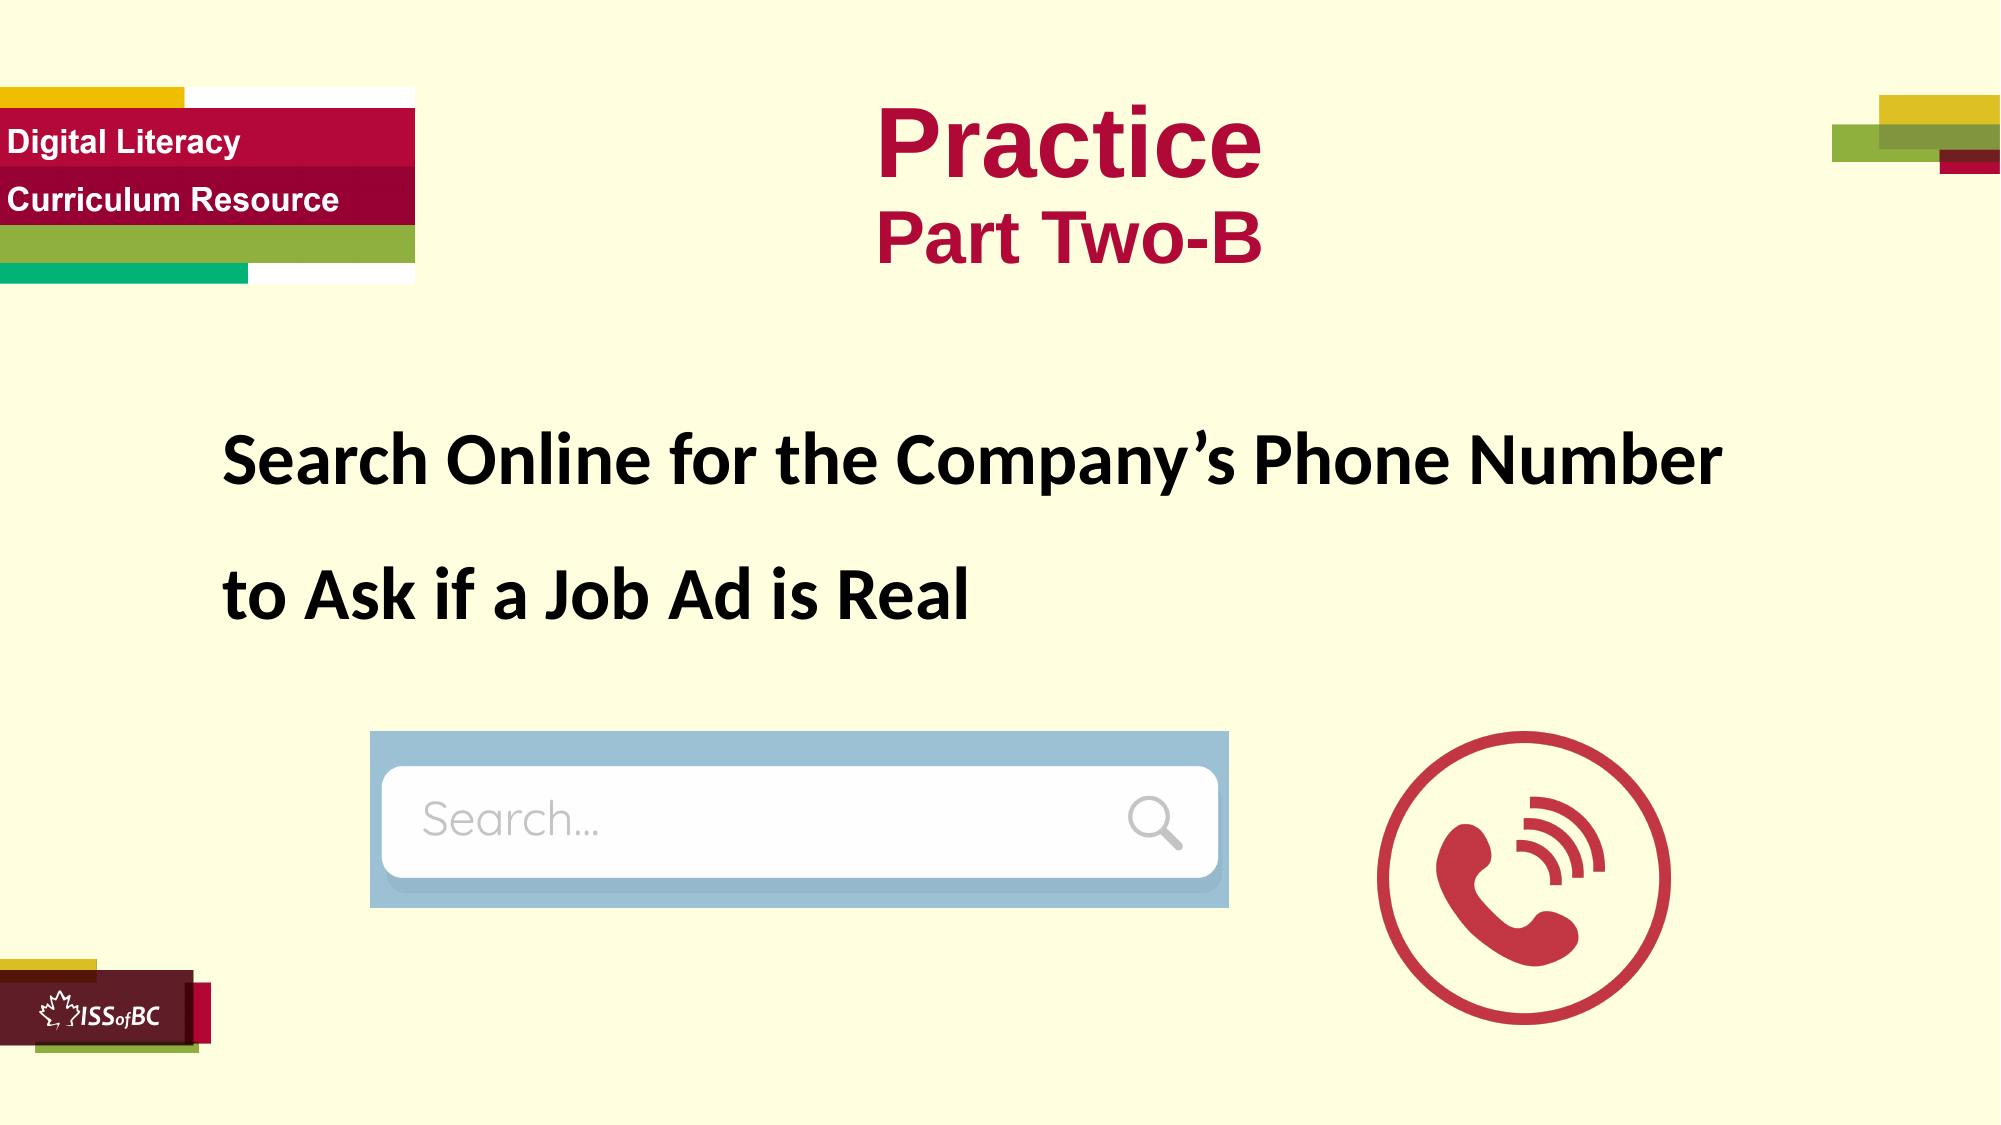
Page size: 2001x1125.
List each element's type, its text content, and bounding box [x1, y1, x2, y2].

picture [0, 86, 416, 284]
title Practice Part Two-B [444, 76, 1696, 295]
text_box Search Online for the Company’s Phone Number to Ask if a Job Ad is Real [207, 357, 1806, 643]
picture [0, 959, 211, 1053]
picture [1832, 95, 2000, 174]
picture [1377, 731, 1671, 1025]
picture [370, 730, 1229, 909]
